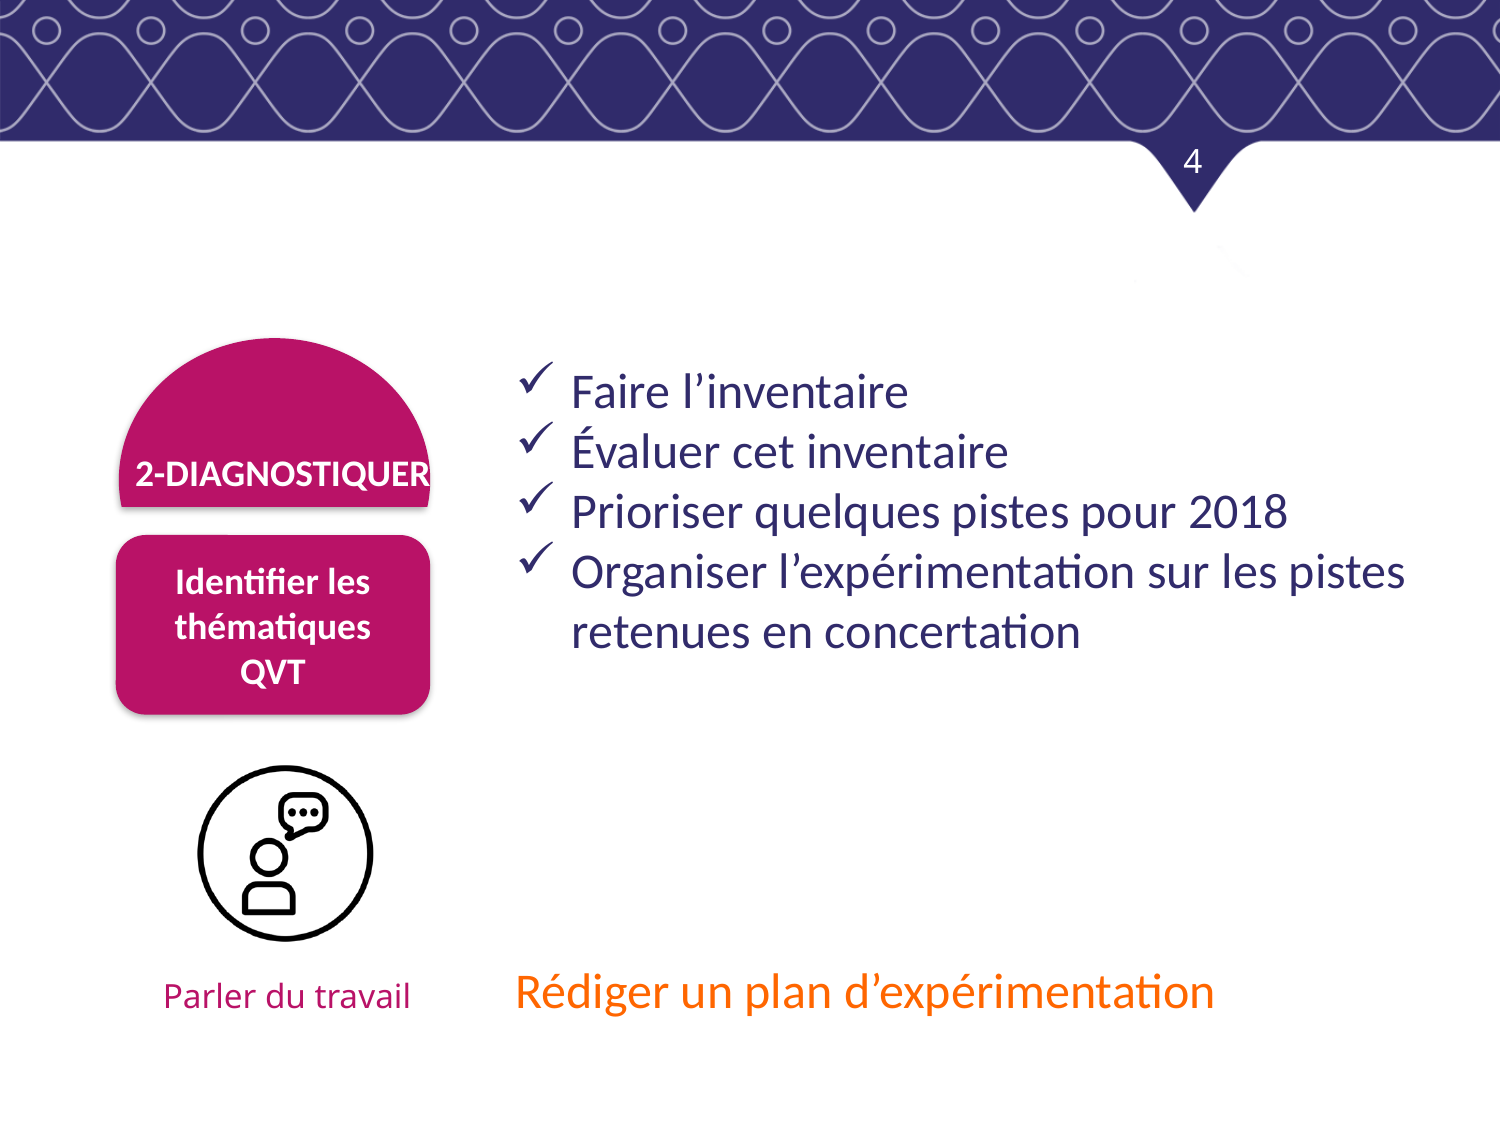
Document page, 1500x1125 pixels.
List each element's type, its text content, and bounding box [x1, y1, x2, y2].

text_box Parler du travail [144, 967, 431, 1023]
text_box [124, 338, 425, 441]
picture [0, 0, 1500, 1125]
slide_number 4 [1156, 132, 1230, 193]
text_box 1-CADRER [101, 442, 289, 548]
text_box Faire l’inventaire Évaluer cet inventaire Prioriser quelques pistes pour 2018 Organiser l’expérimentation sur les pistes retenues en concertation Rédiger un plan d’expérimentation [500, 351, 1471, 1071]
text_box 2-DIAGNOSTIQUER [120, 441, 446, 547]
text_box Identifier les thématiques QVT [114, 547, 431, 716]
